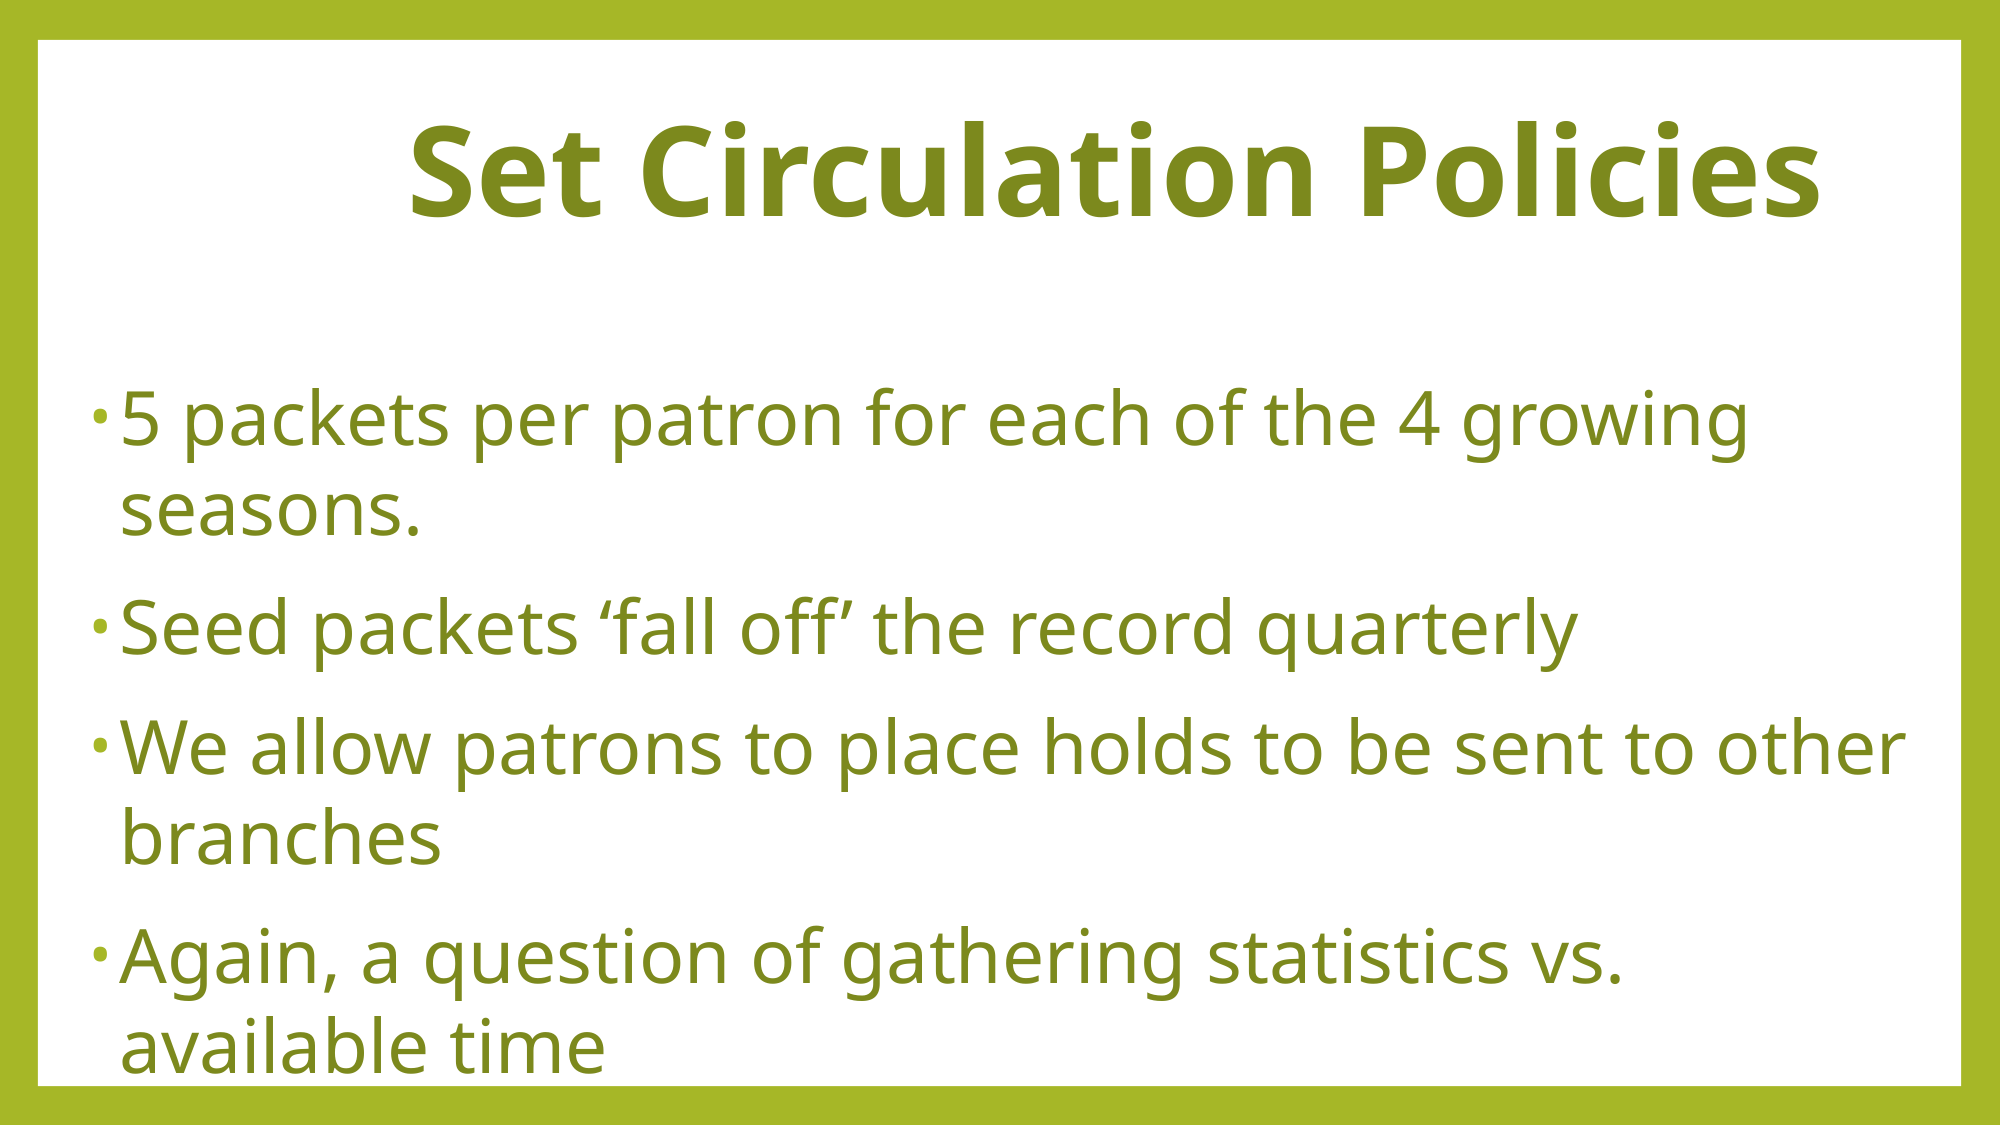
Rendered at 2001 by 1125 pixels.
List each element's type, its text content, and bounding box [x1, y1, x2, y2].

list 5 packets per patron for each of the 4 growing seasons. Seed packets ‘fall off’ the record quarterly We allow patrons to place holds to be sent to other branches Again, a question of gathering statistics vs. available time [67, 363, 1958, 1125]
title Set Circulation Policies [392, 65, 2000, 288]
